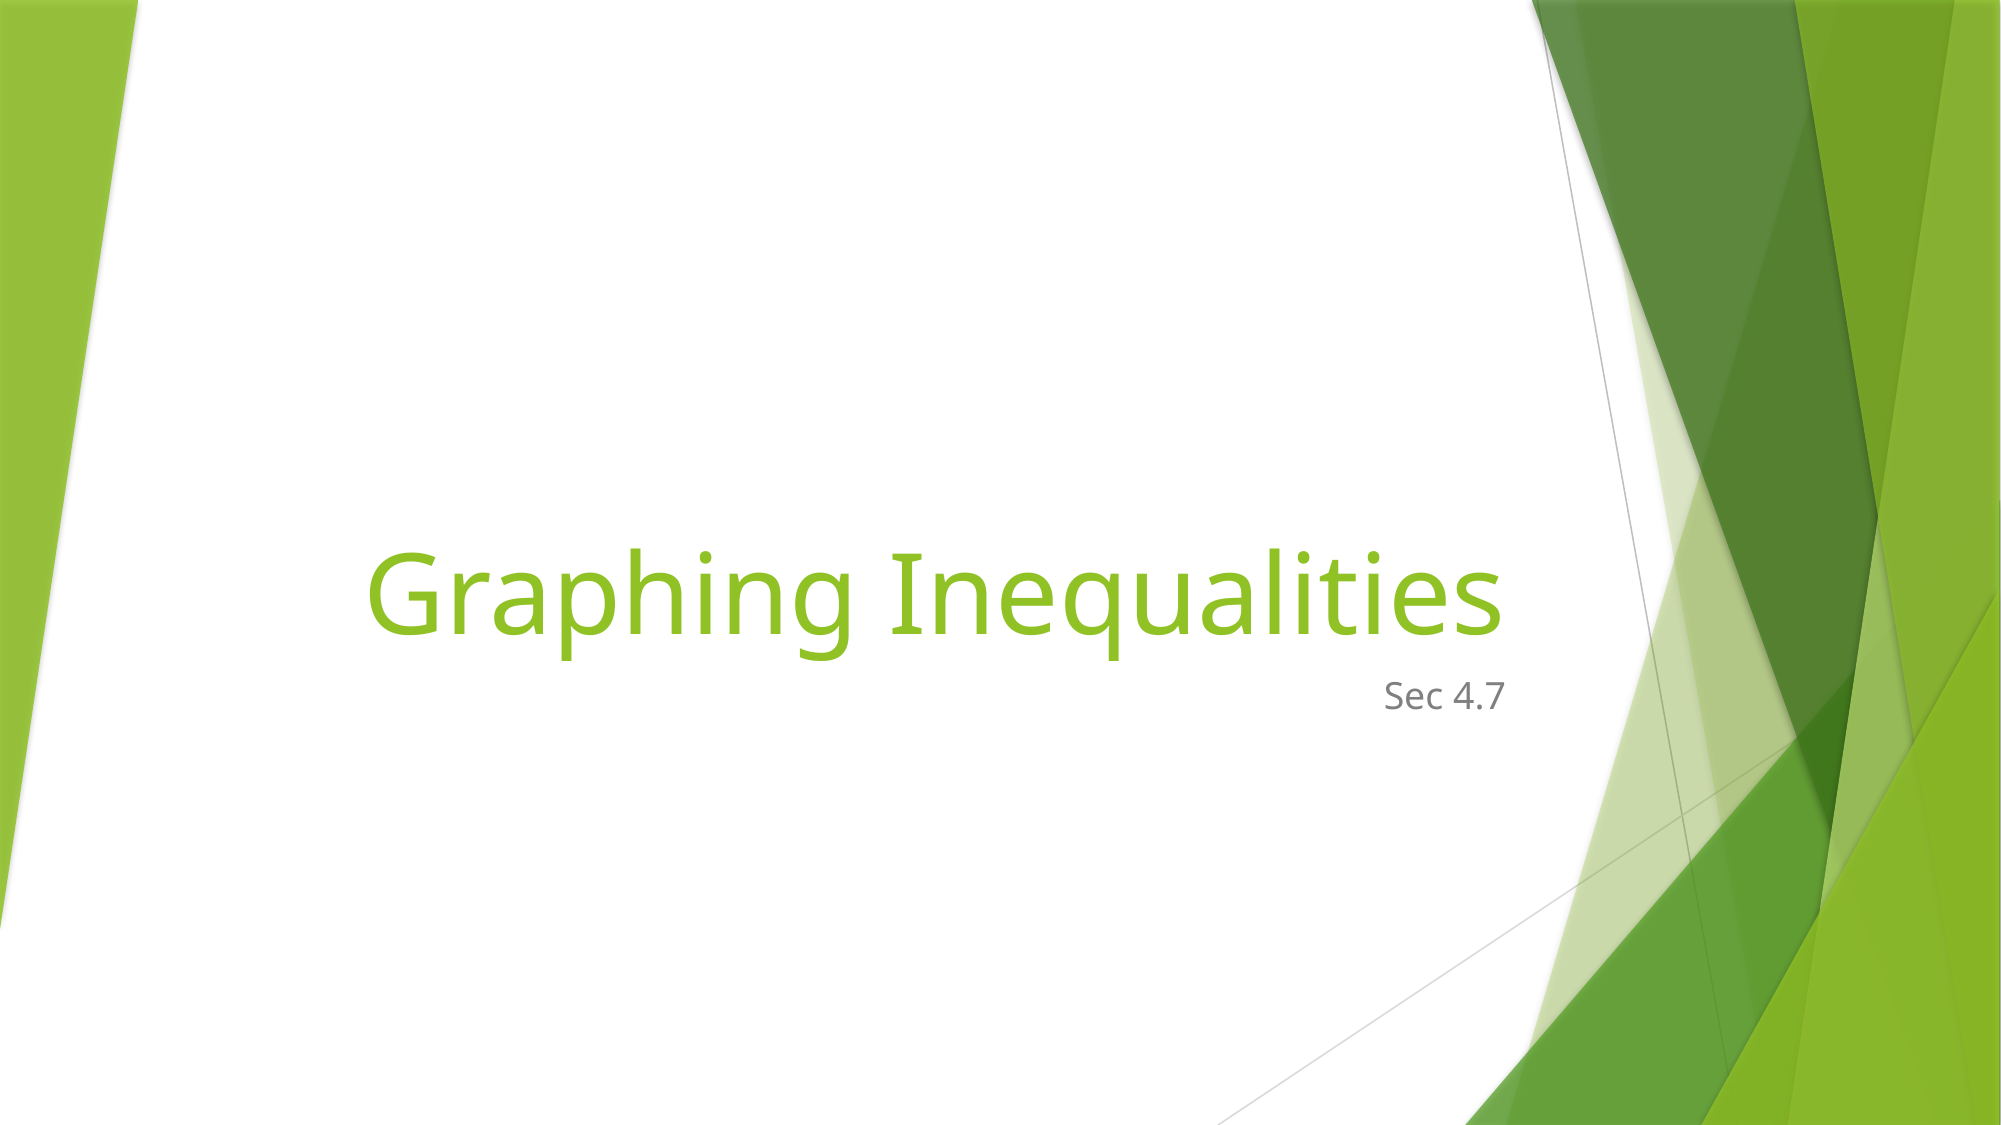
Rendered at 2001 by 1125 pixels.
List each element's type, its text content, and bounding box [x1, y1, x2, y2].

title Graphing Inequalities [247, 394, 1522, 664]
subtitle Sec 4.7 [247, 664, 1522, 845]
